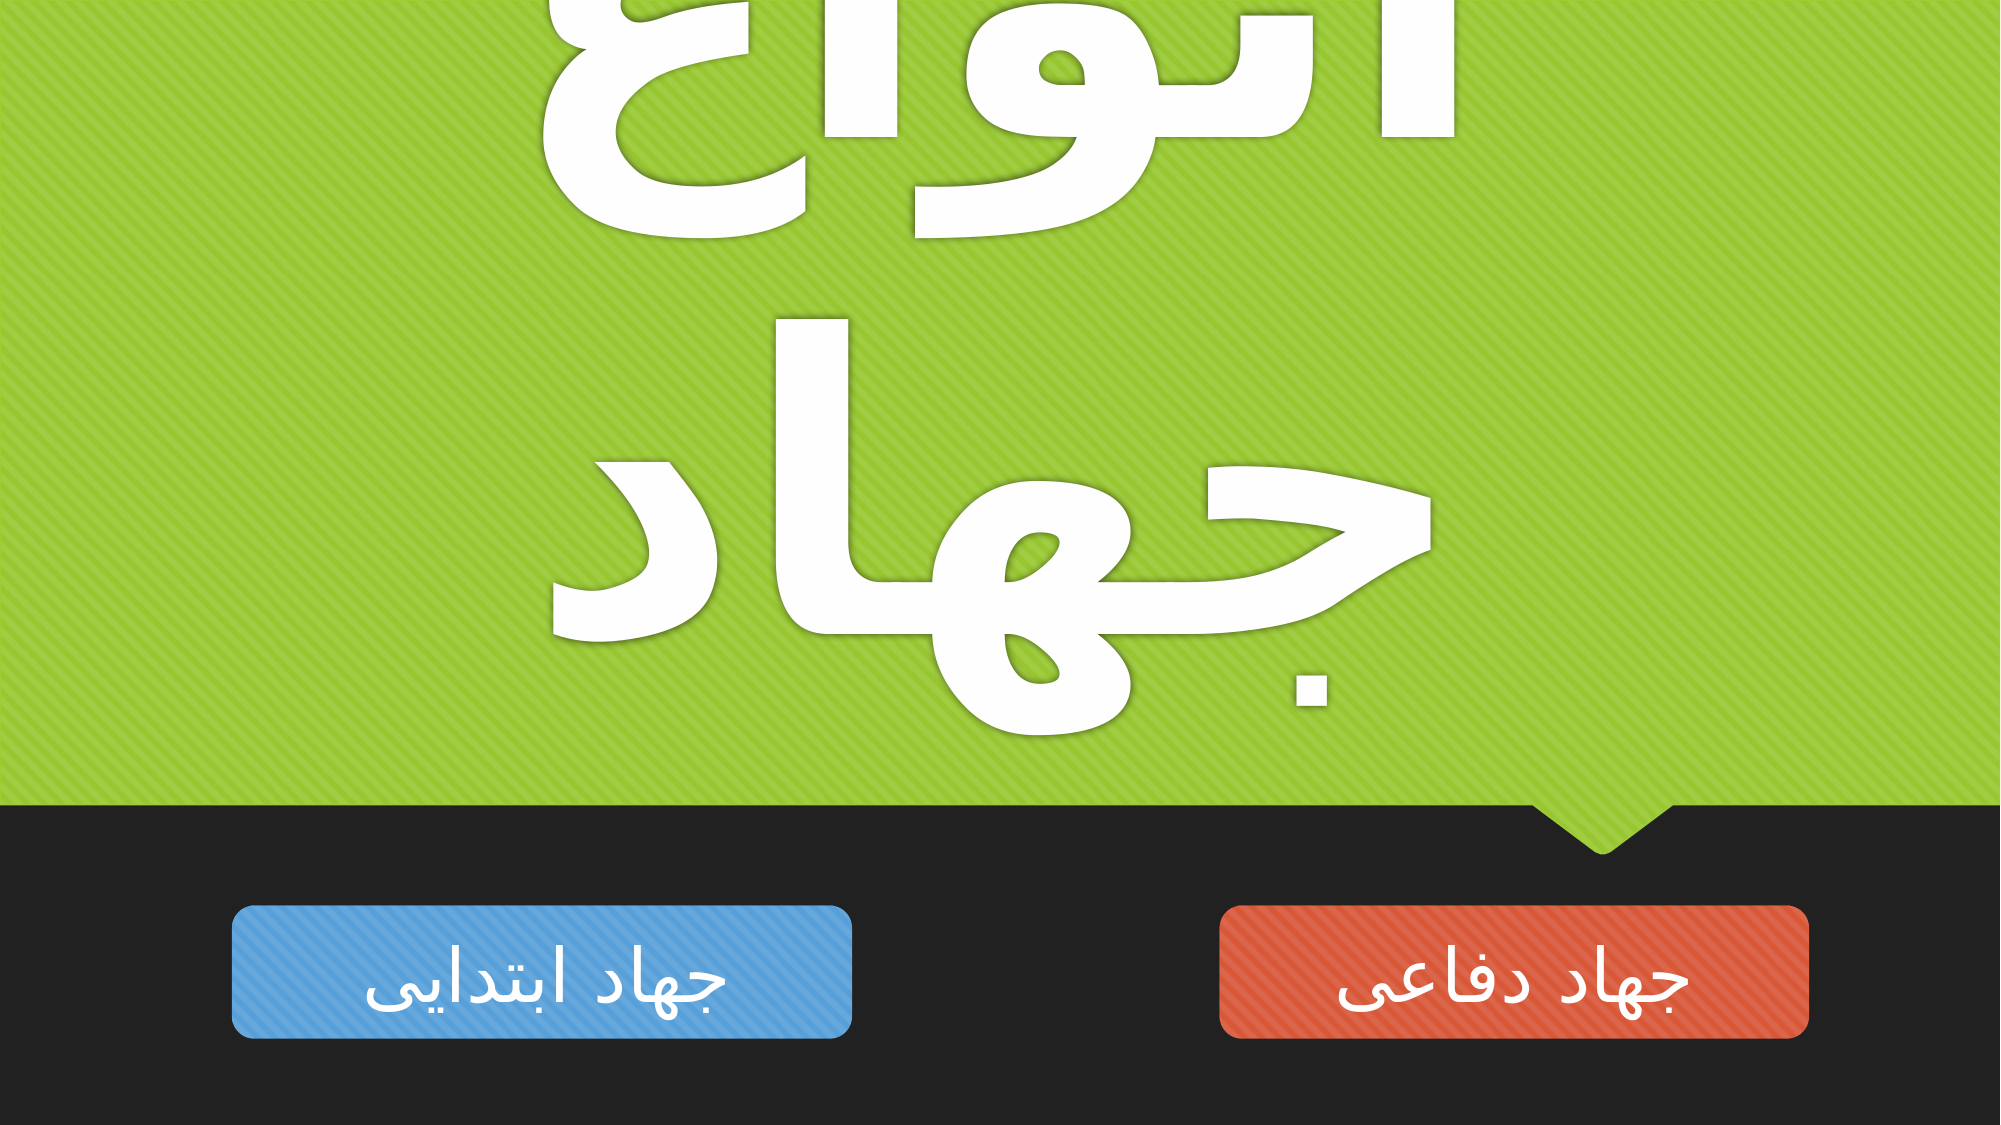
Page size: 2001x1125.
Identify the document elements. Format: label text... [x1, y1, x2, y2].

title انواع جهاد [132, 572, 1866, 726]
text_box جهاد ابتدایی [231, 905, 853, 1039]
text_box جهاد دفاعی [1219, 905, 1810, 1039]
